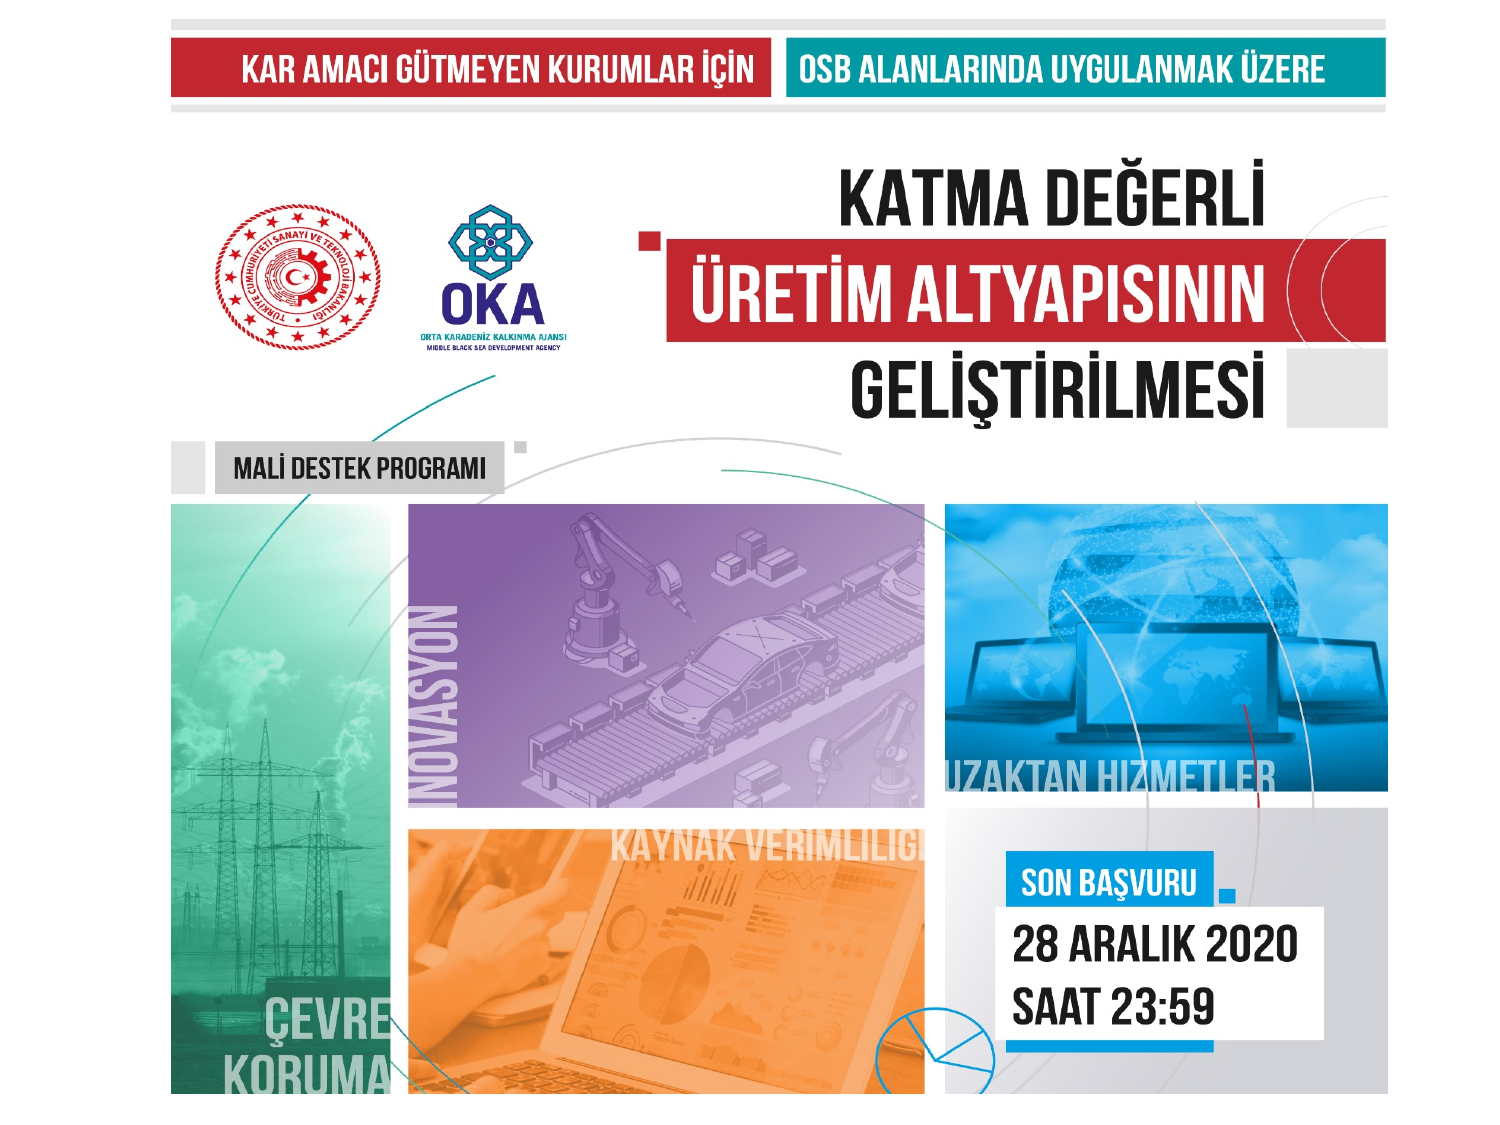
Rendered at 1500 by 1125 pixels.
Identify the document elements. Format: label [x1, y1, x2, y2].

picture [170, 18, 1389, 1095]
